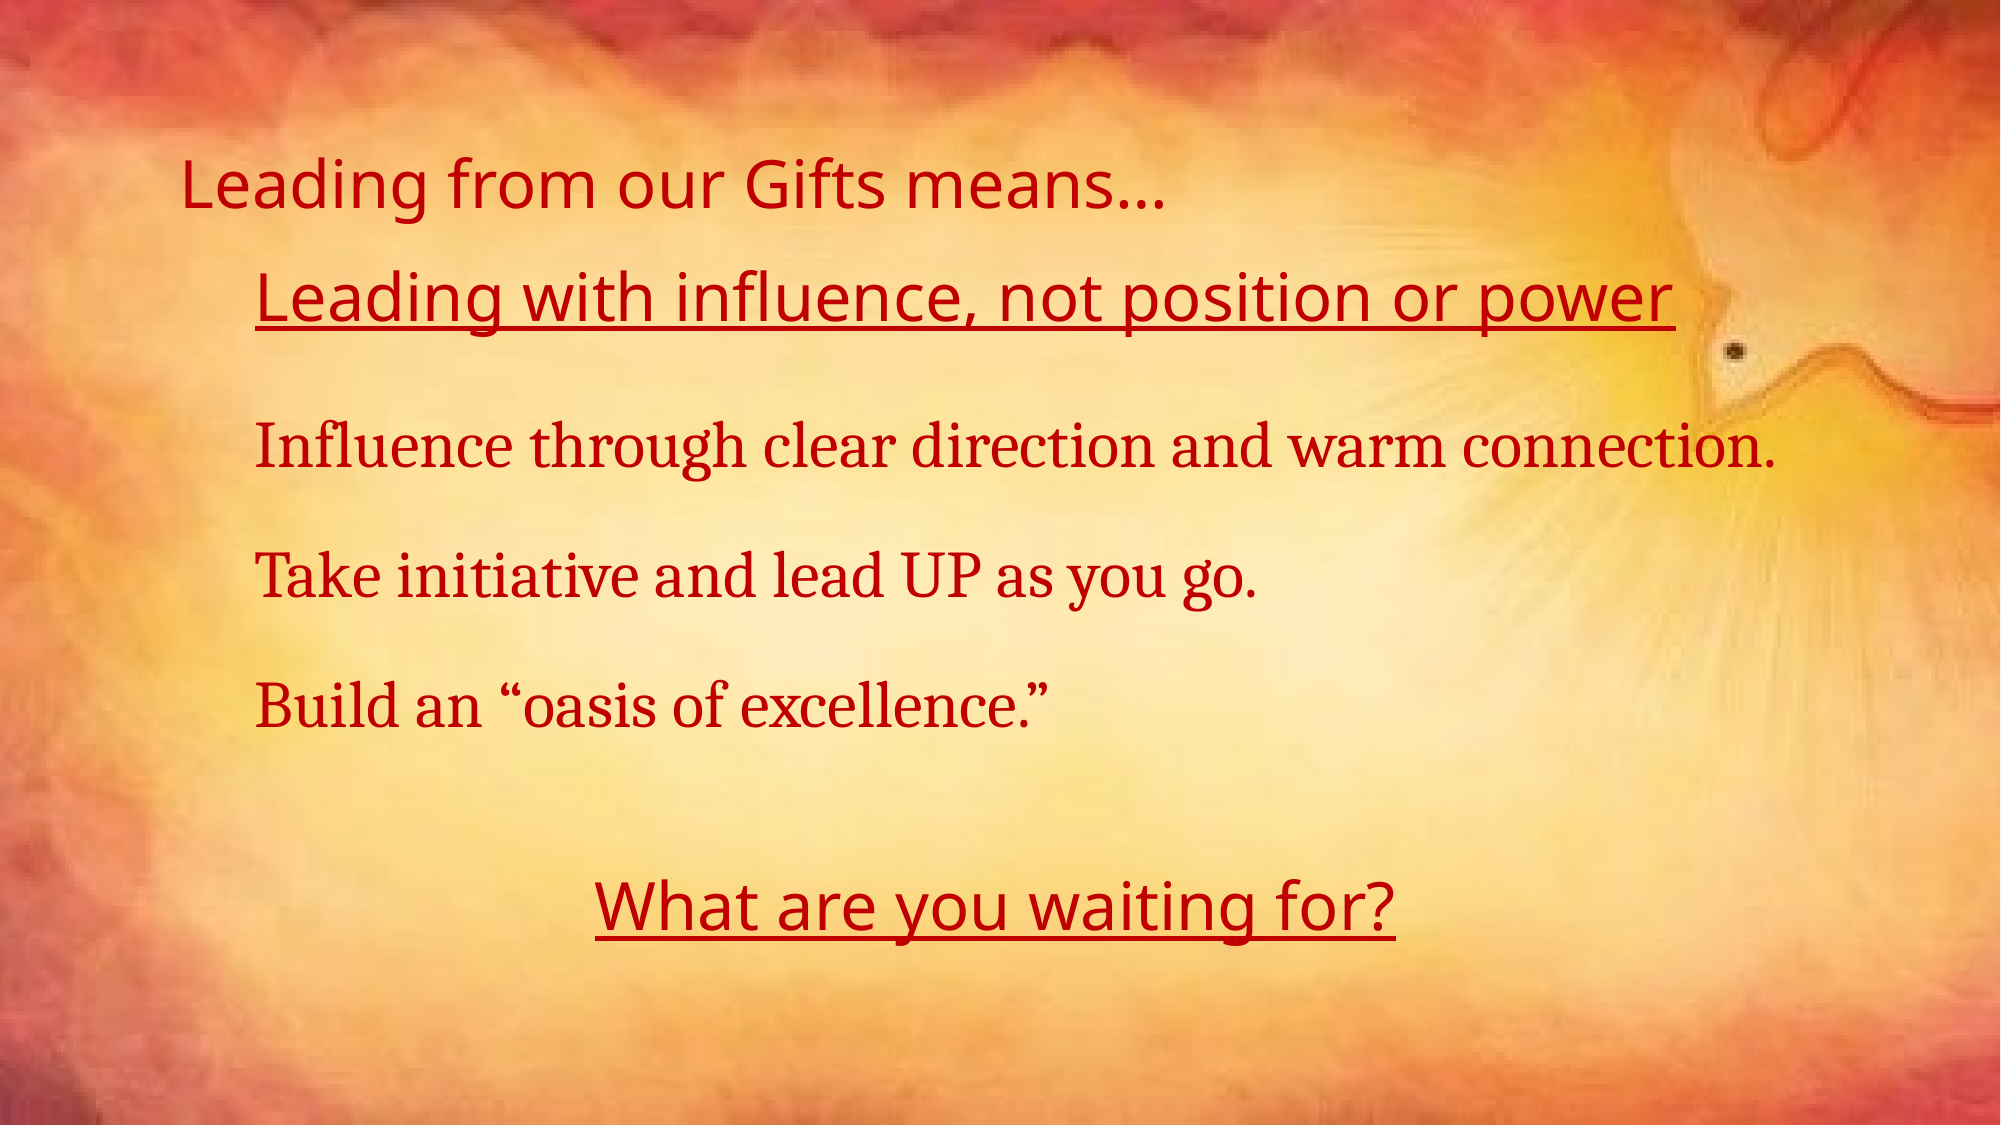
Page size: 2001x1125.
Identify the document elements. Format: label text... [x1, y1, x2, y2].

text_box Influence through clear direction and warm connection. Take initiative and lead UP as you go. Build an “oasis of excellence.” [239, 393, 1930, 748]
text_box What are you waiting for? [578, 856, 1413, 962]
picture [0, 0, 2001, 1125]
text_box Leading from our Gifts means… [164, 134, 1185, 240]
text_box Leading with influence, not position or power [240, 247, 1859, 352]
